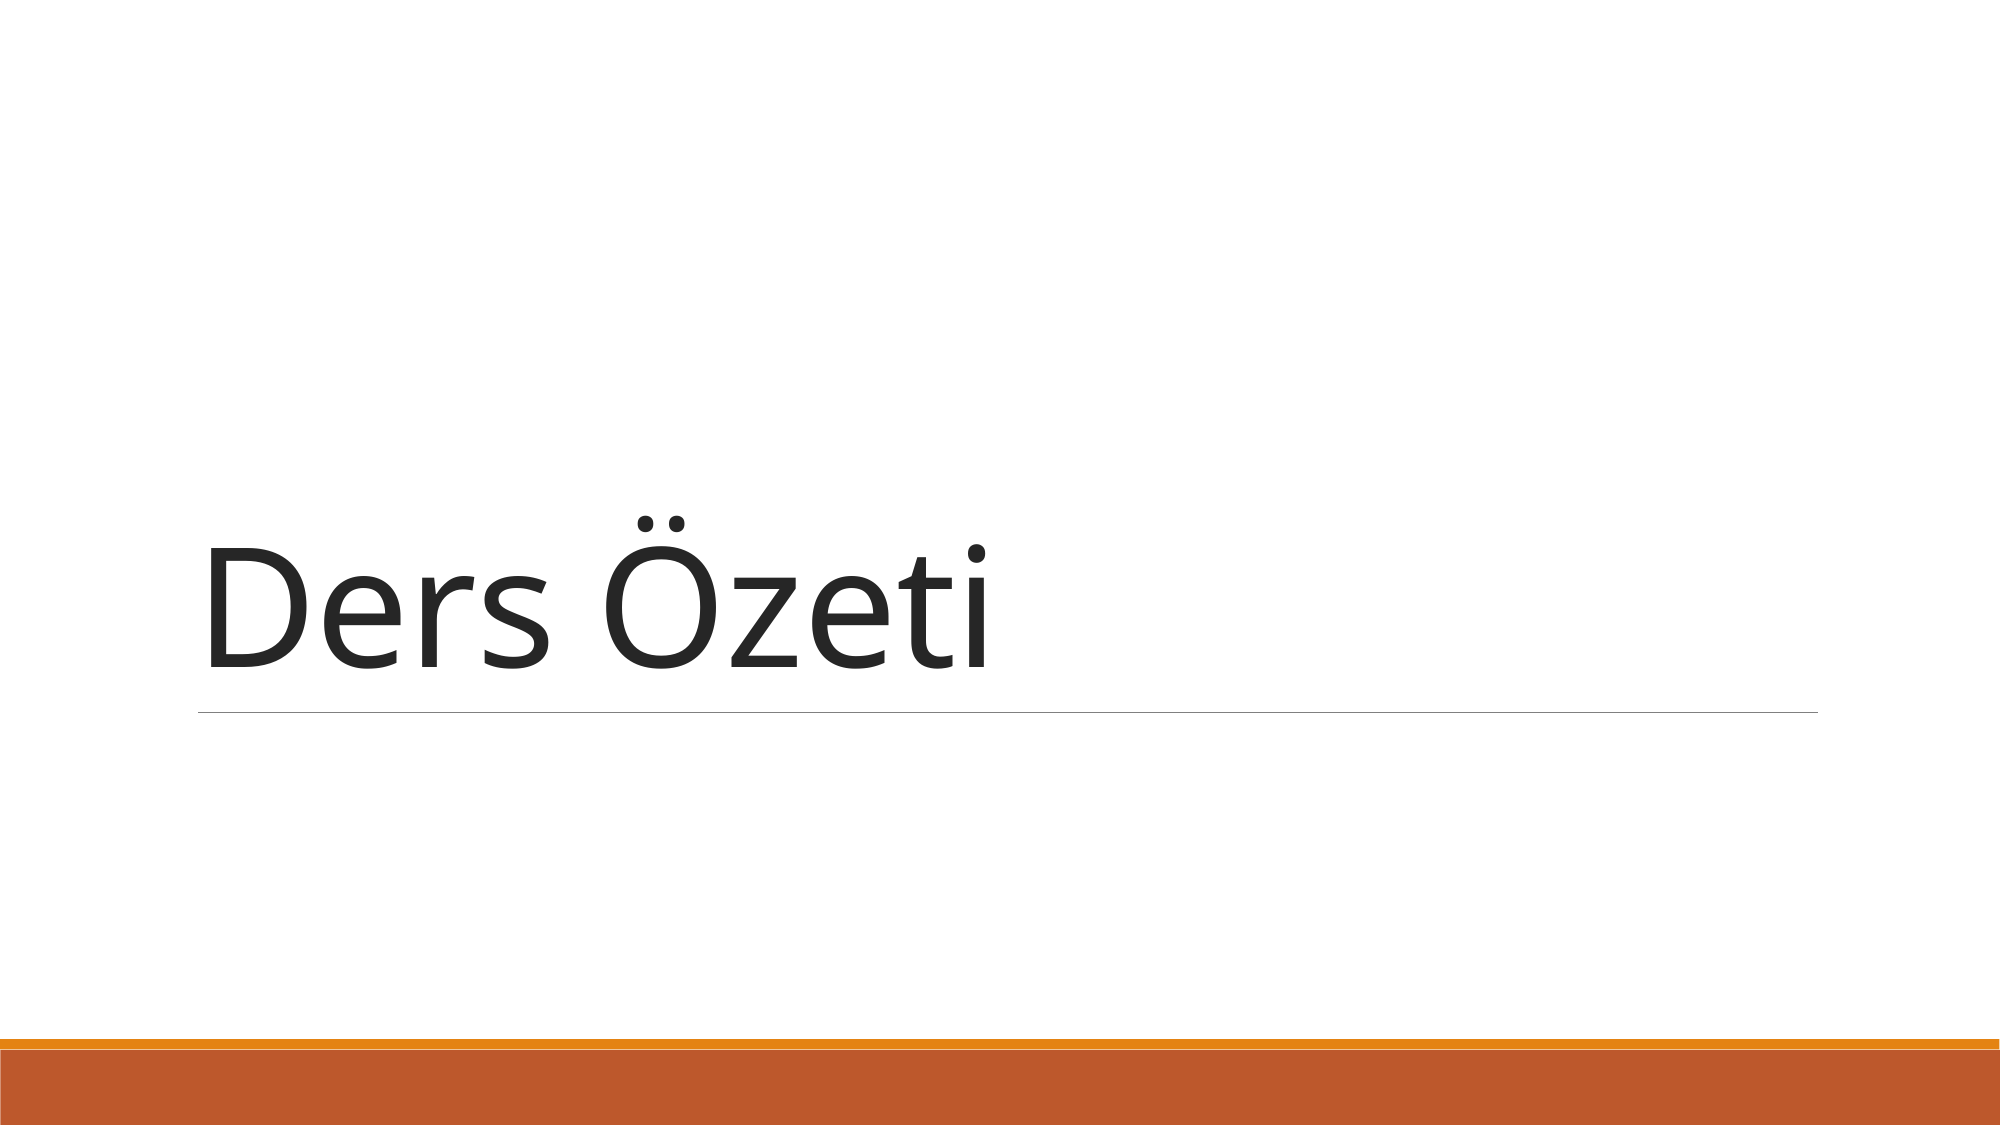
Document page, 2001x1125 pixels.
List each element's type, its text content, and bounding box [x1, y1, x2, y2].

title Ders Özeti [180, 124, 1830, 710]
